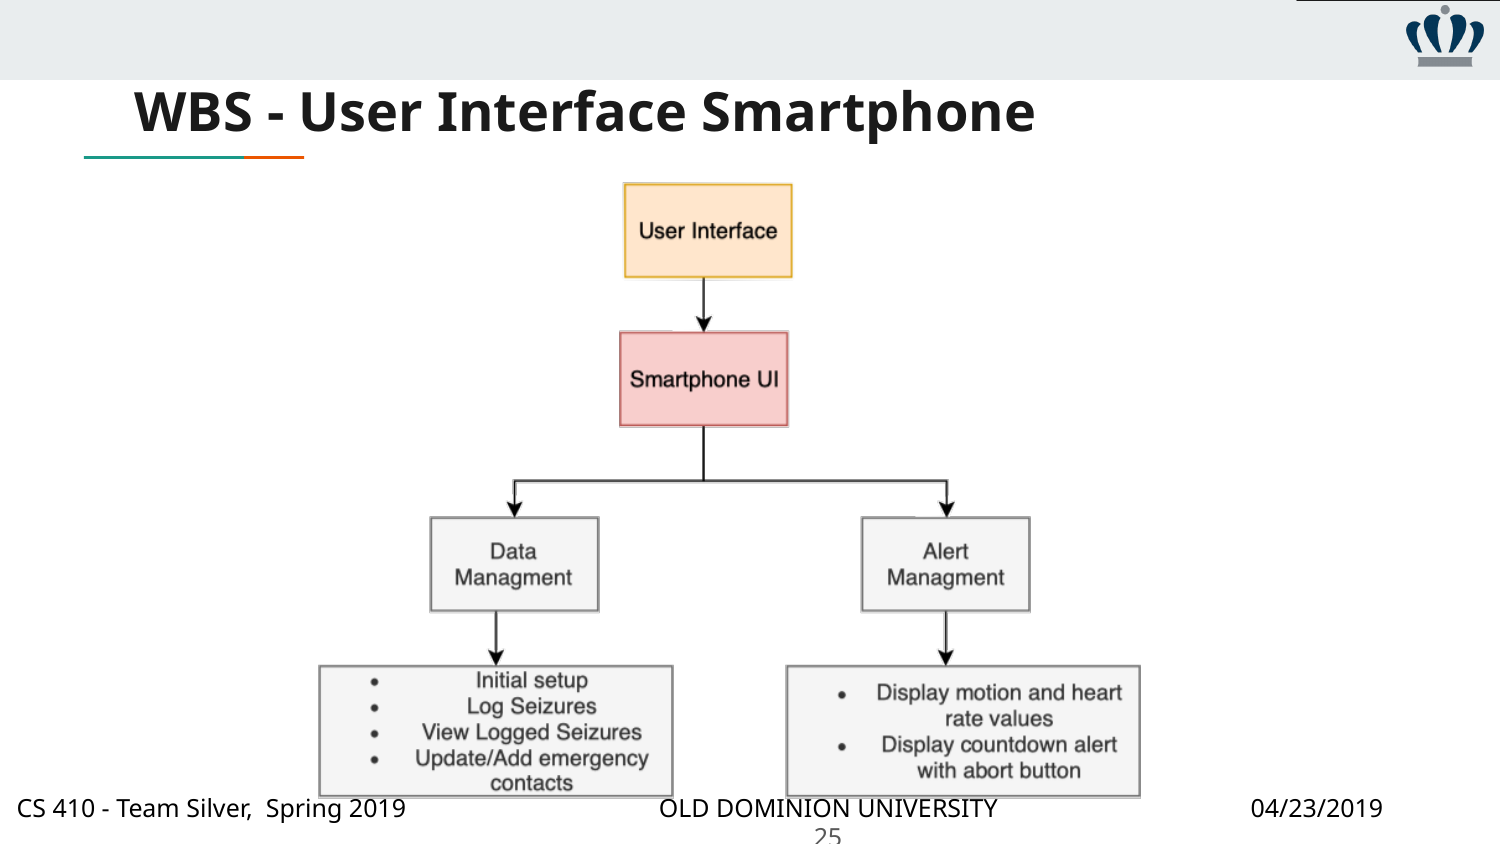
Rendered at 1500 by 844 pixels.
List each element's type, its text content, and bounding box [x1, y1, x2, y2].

picture [130, 122, 1250, 844]
picture [1405, 4, 1484, 68]
title WBS - User Interface Smartphone [119, 62, 1381, 151]
